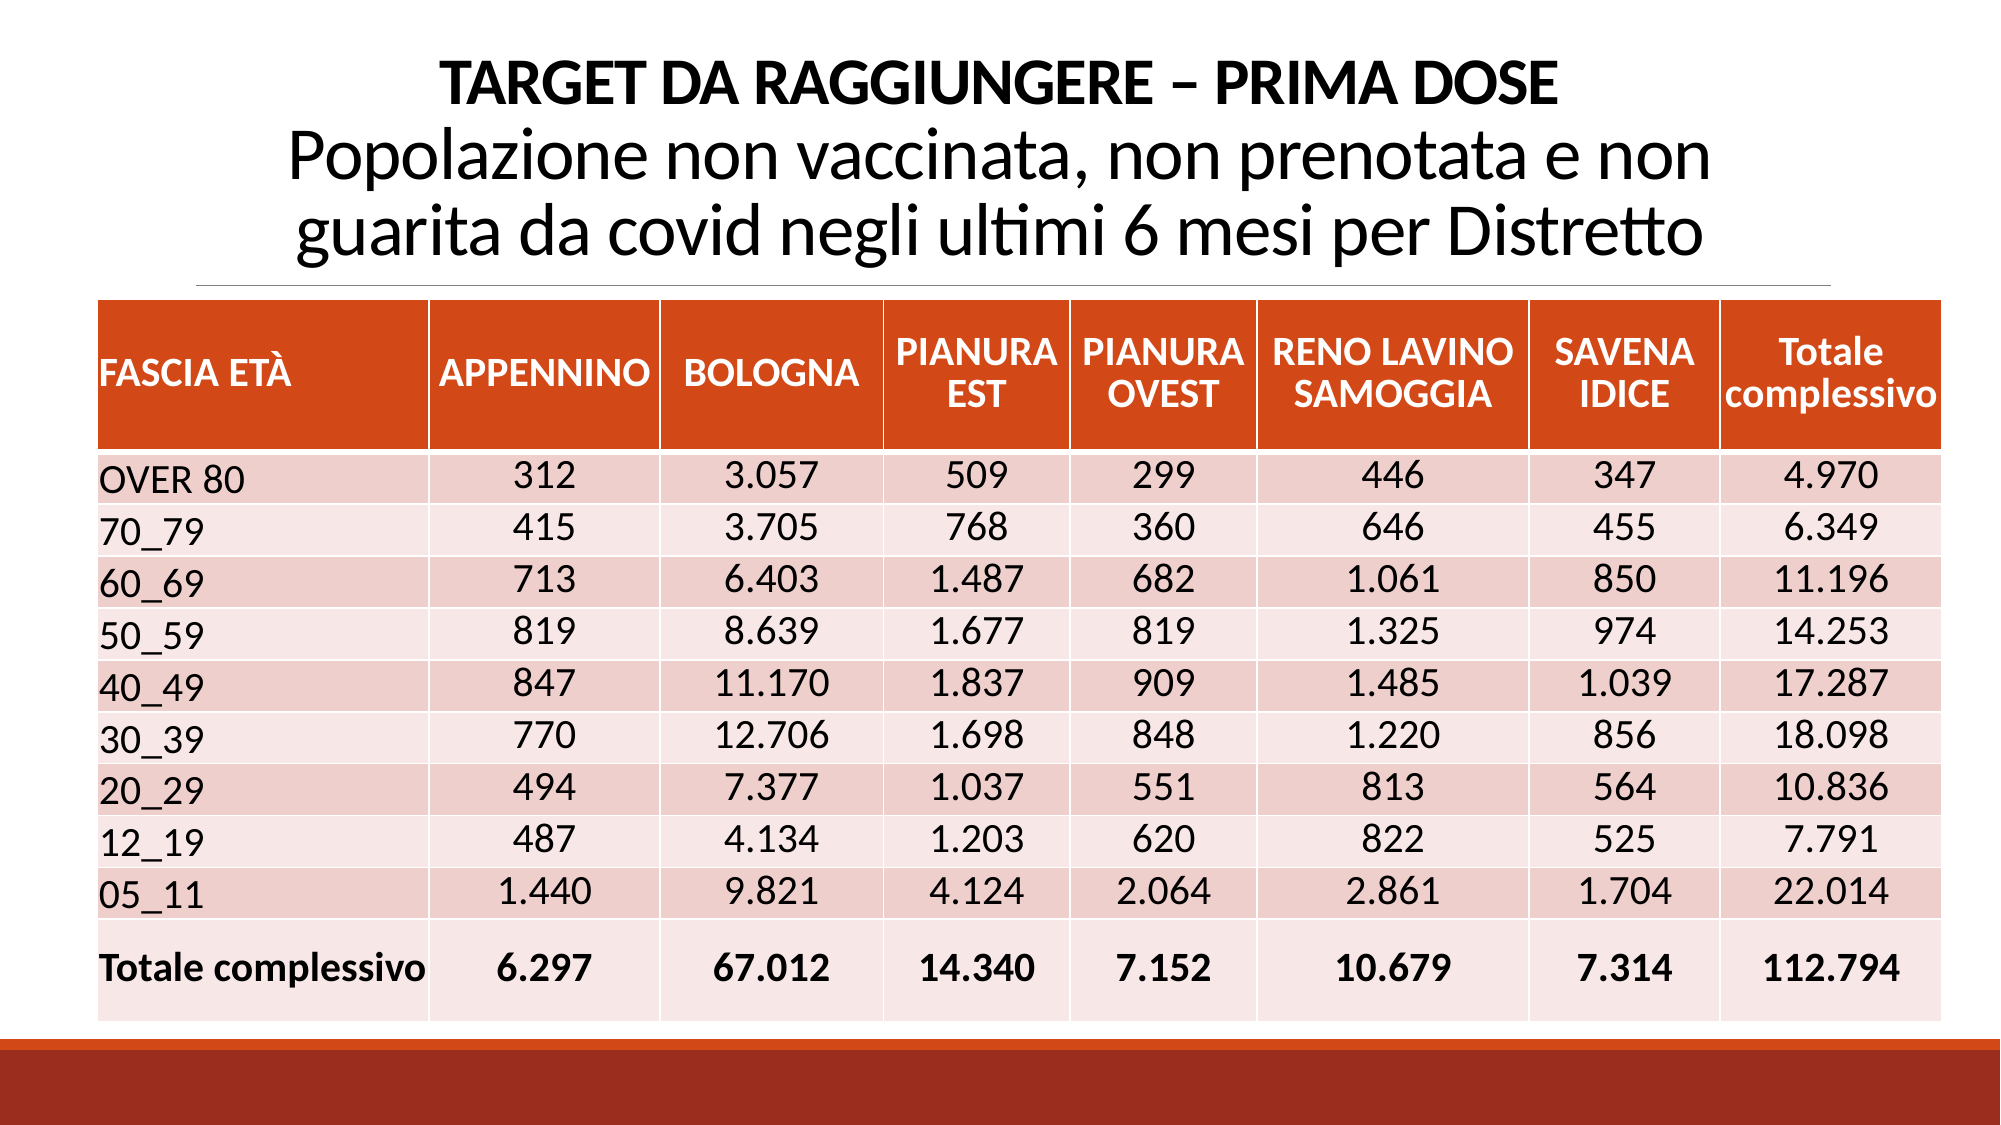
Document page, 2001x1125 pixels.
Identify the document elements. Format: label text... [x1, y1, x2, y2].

table_cell 1.440 [430, 868, 659, 918]
table_cell 18.098 [1721, 713, 1941, 763]
table_header RENO LAVINO SAMOGGIA [1258, 300, 1528, 449]
table_cell 682 [1071, 557, 1256, 607]
table_cell 1.837 [884, 661, 1069, 711]
table_cell 3.705 [661, 505, 883, 555]
table_cell 525 [1530, 816, 1719, 867]
table_cell 551 [1071, 764, 1256, 815]
table_cell 299 [1071, 455, 1256, 503]
table_cell 12.706 [661, 713, 883, 763]
table_cell 312 [430, 455, 659, 503]
table_header Totale complessivo [1721, 300, 1941, 449]
table_header PIANURA EST [884, 300, 1069, 449]
table_cell 70_79 [98, 505, 428, 555]
table_cell 1.487 [884, 557, 1069, 607]
table_cell 847 [430, 661, 659, 711]
table_cell 813 [1258, 764, 1528, 815]
table_cell 564 [1530, 764, 1719, 815]
table_cell 1.485 [1258, 661, 1528, 711]
table_cell 7.152 [1071, 920, 1256, 1021]
table_cell 494 [430, 764, 659, 815]
table_cell 7.791 [1721, 816, 1941, 867]
table_cell 1.704 [1530, 868, 1719, 918]
table_cell 822 [1258, 816, 1528, 867]
table_header BOLOGNA [661, 300, 883, 449]
table_cell 1.677 [884, 609, 1069, 659]
table_cell 347 [1530, 455, 1719, 503]
table_cell 446 [1258, 455, 1528, 503]
table_cell 909 [1071, 661, 1256, 711]
table_cell 4.134 [661, 816, 883, 867]
table_cell 11.170 [661, 661, 883, 711]
table_cell 360 [1071, 505, 1256, 555]
table_cell 10.836 [1721, 764, 1941, 815]
table_cell 620 [1071, 816, 1256, 867]
table_cell 713 [430, 557, 659, 607]
table_cell 9.821 [661, 868, 883, 918]
table_cell 487 [430, 816, 659, 867]
table_cell 768 [884, 505, 1069, 555]
table_cell 14.340 [884, 920, 1069, 1021]
table_cell 11.196 [1721, 557, 1941, 607]
table_cell 14.253 [1721, 609, 1941, 659]
table_cell 05_11 [98, 868, 428, 918]
table_cell 6.349 [1721, 505, 1941, 555]
table_cell 30_39 [98, 713, 428, 763]
table_cell 8.639 [661, 609, 883, 659]
table_cell 4.970 [1721, 455, 1941, 503]
table_cell OVER 80 [98, 455, 428, 503]
table_cell 17.287 [1721, 661, 1941, 711]
table_cell 1.037 [884, 764, 1069, 815]
table_cell 67.012 [661, 920, 883, 1021]
table_cell 415 [430, 505, 659, 555]
table_cell 7.377 [661, 764, 883, 815]
table_cell 3.057 [661, 455, 883, 503]
table_cell 856 [1530, 713, 1719, 763]
table_cell 2.861 [1258, 868, 1528, 918]
table_cell 6.297 [430, 920, 659, 1021]
title TARGET DA RAGGIUNGERE – PRIMA DOSE Popolazione non vaccinata, non prenotata e non guarita da covid negli ultimi 6 mesi per Distretto [174, 40, 1825, 279]
table_cell 1.220 [1258, 713, 1528, 763]
table_header SAVENA IDICE [1530, 300, 1719, 449]
table_cell 10.679 [1258, 920, 1528, 1021]
table_cell 22.014 [1721, 868, 1941, 918]
table_header PIANURA OVEST [1071, 300, 1256, 449]
table_cell 819 [430, 609, 659, 659]
table_cell 1.061 [1258, 557, 1528, 607]
table_cell 646 [1258, 505, 1528, 555]
table_cell 112.794 [1721, 920, 1941, 1021]
table_cell 819 [1071, 609, 1256, 659]
table_cell 509 [884, 455, 1069, 503]
table_cell 60_69 [98, 557, 428, 607]
table_header APPENNINO [430, 300, 659, 449]
table_cell 7.314 [1530, 920, 1719, 1021]
table_cell 20_29 [98, 764, 428, 815]
table_cell 4.124 [884, 868, 1069, 918]
table_cell 1.325 [1258, 609, 1528, 659]
table_cell 455 [1530, 505, 1719, 555]
table_cell 2.064 [1071, 868, 1256, 918]
table_cell 1.203 [884, 816, 1069, 867]
table_header FASCIA ETÀ [98, 300, 428, 449]
table_cell 1.039 [1530, 661, 1719, 711]
table_cell Totale complessivo [98, 920, 428, 1021]
table_cell 1.698 [884, 713, 1069, 763]
table_cell 40_49 [98, 661, 428, 711]
table_cell 770 [430, 713, 659, 763]
table_cell 850 [1530, 557, 1719, 607]
table_cell 974 [1530, 609, 1719, 659]
table_cell 848 [1071, 713, 1256, 763]
table_cell 12_19 [98, 816, 428, 867]
table_cell 6.403 [661, 557, 883, 607]
table_cell 50_59 [98, 609, 428, 659]
